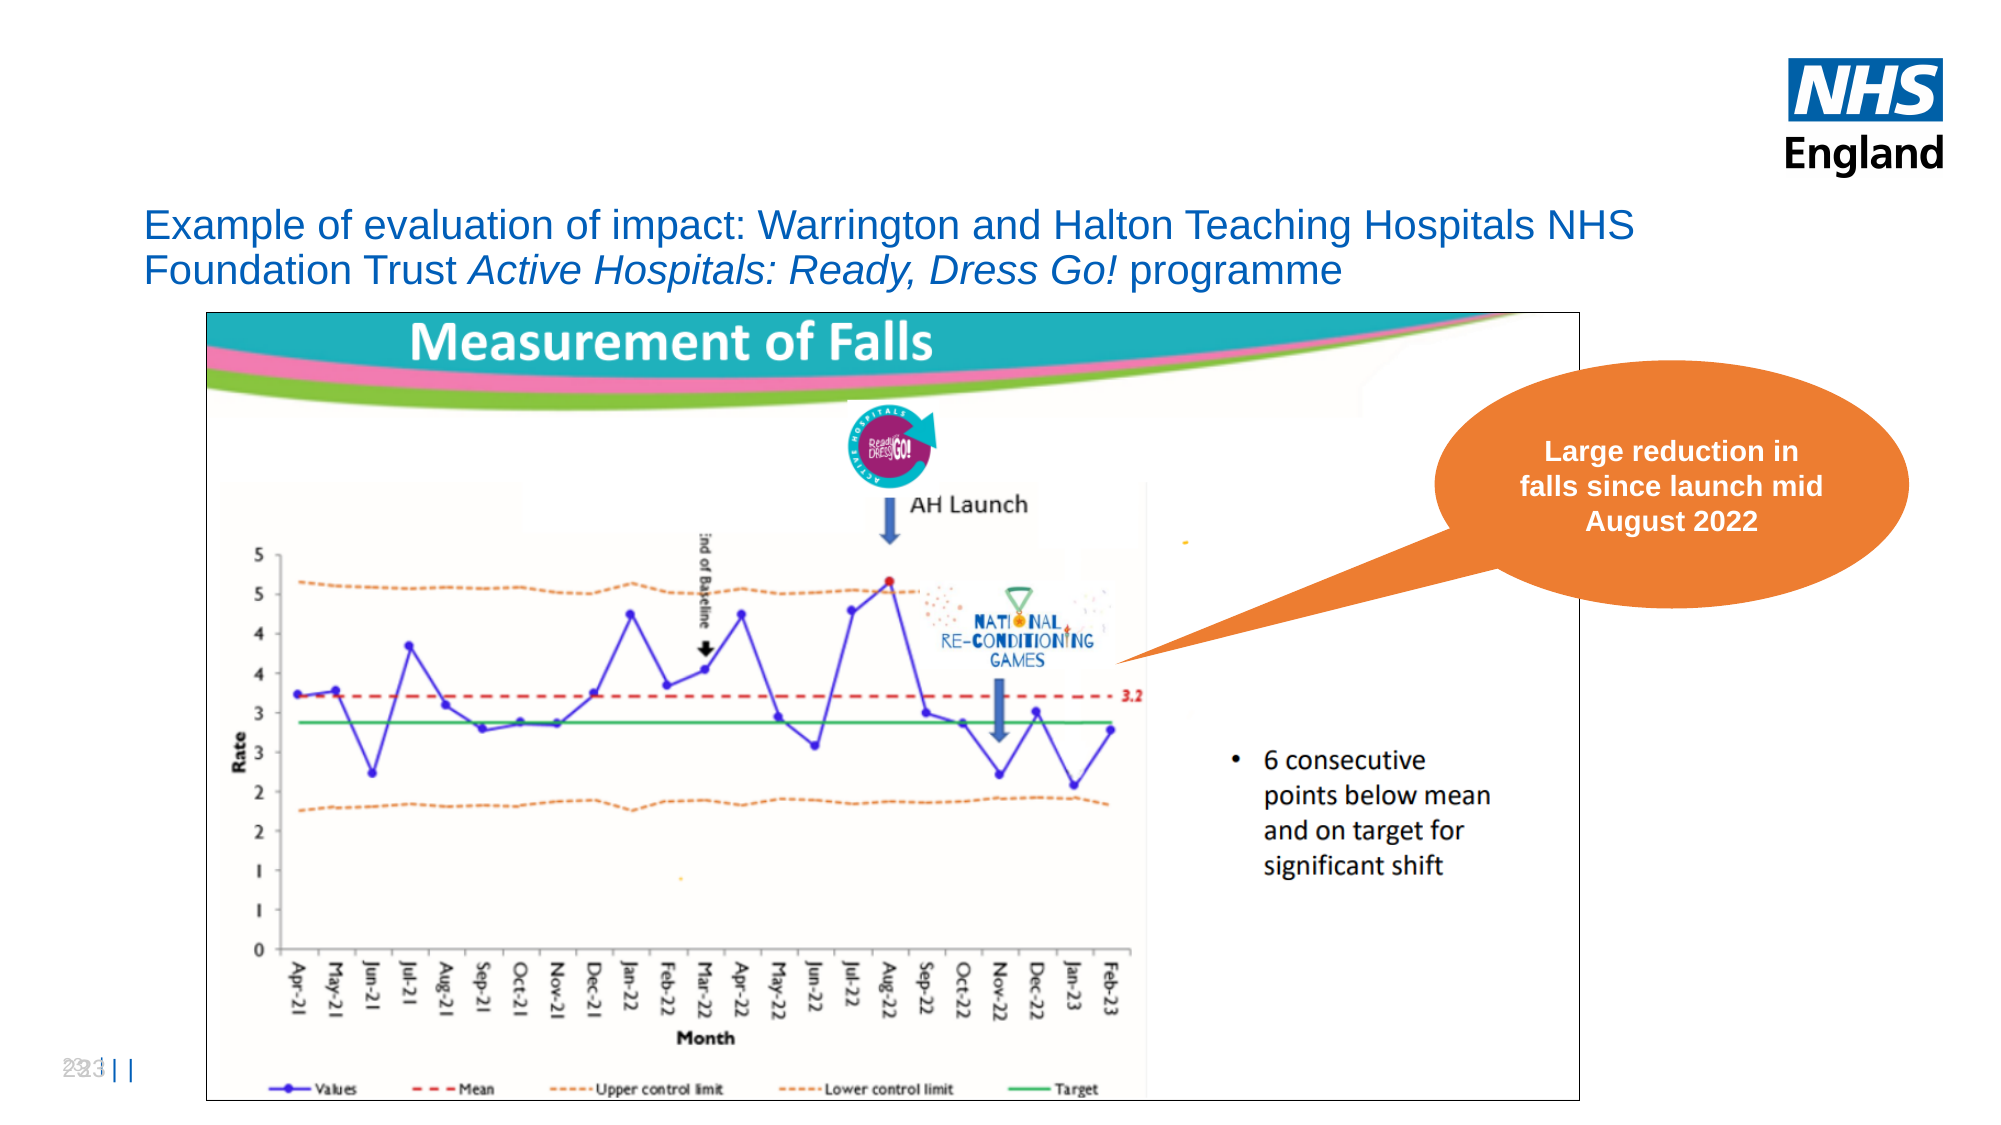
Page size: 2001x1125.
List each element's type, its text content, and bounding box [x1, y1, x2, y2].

text_box Large reduction in falls since launch mid August 2022 [1585, 358, 1912, 611]
picture [1786, 58, 1943, 178]
title Example of evaluation of impact: Warrington and Halton Teaching Hospitals NHS Foundation Trust Active Hospitals: Ready, Dress Go! programme [128, 198, 1807, 299]
picture [206, 312, 1580, 1101]
